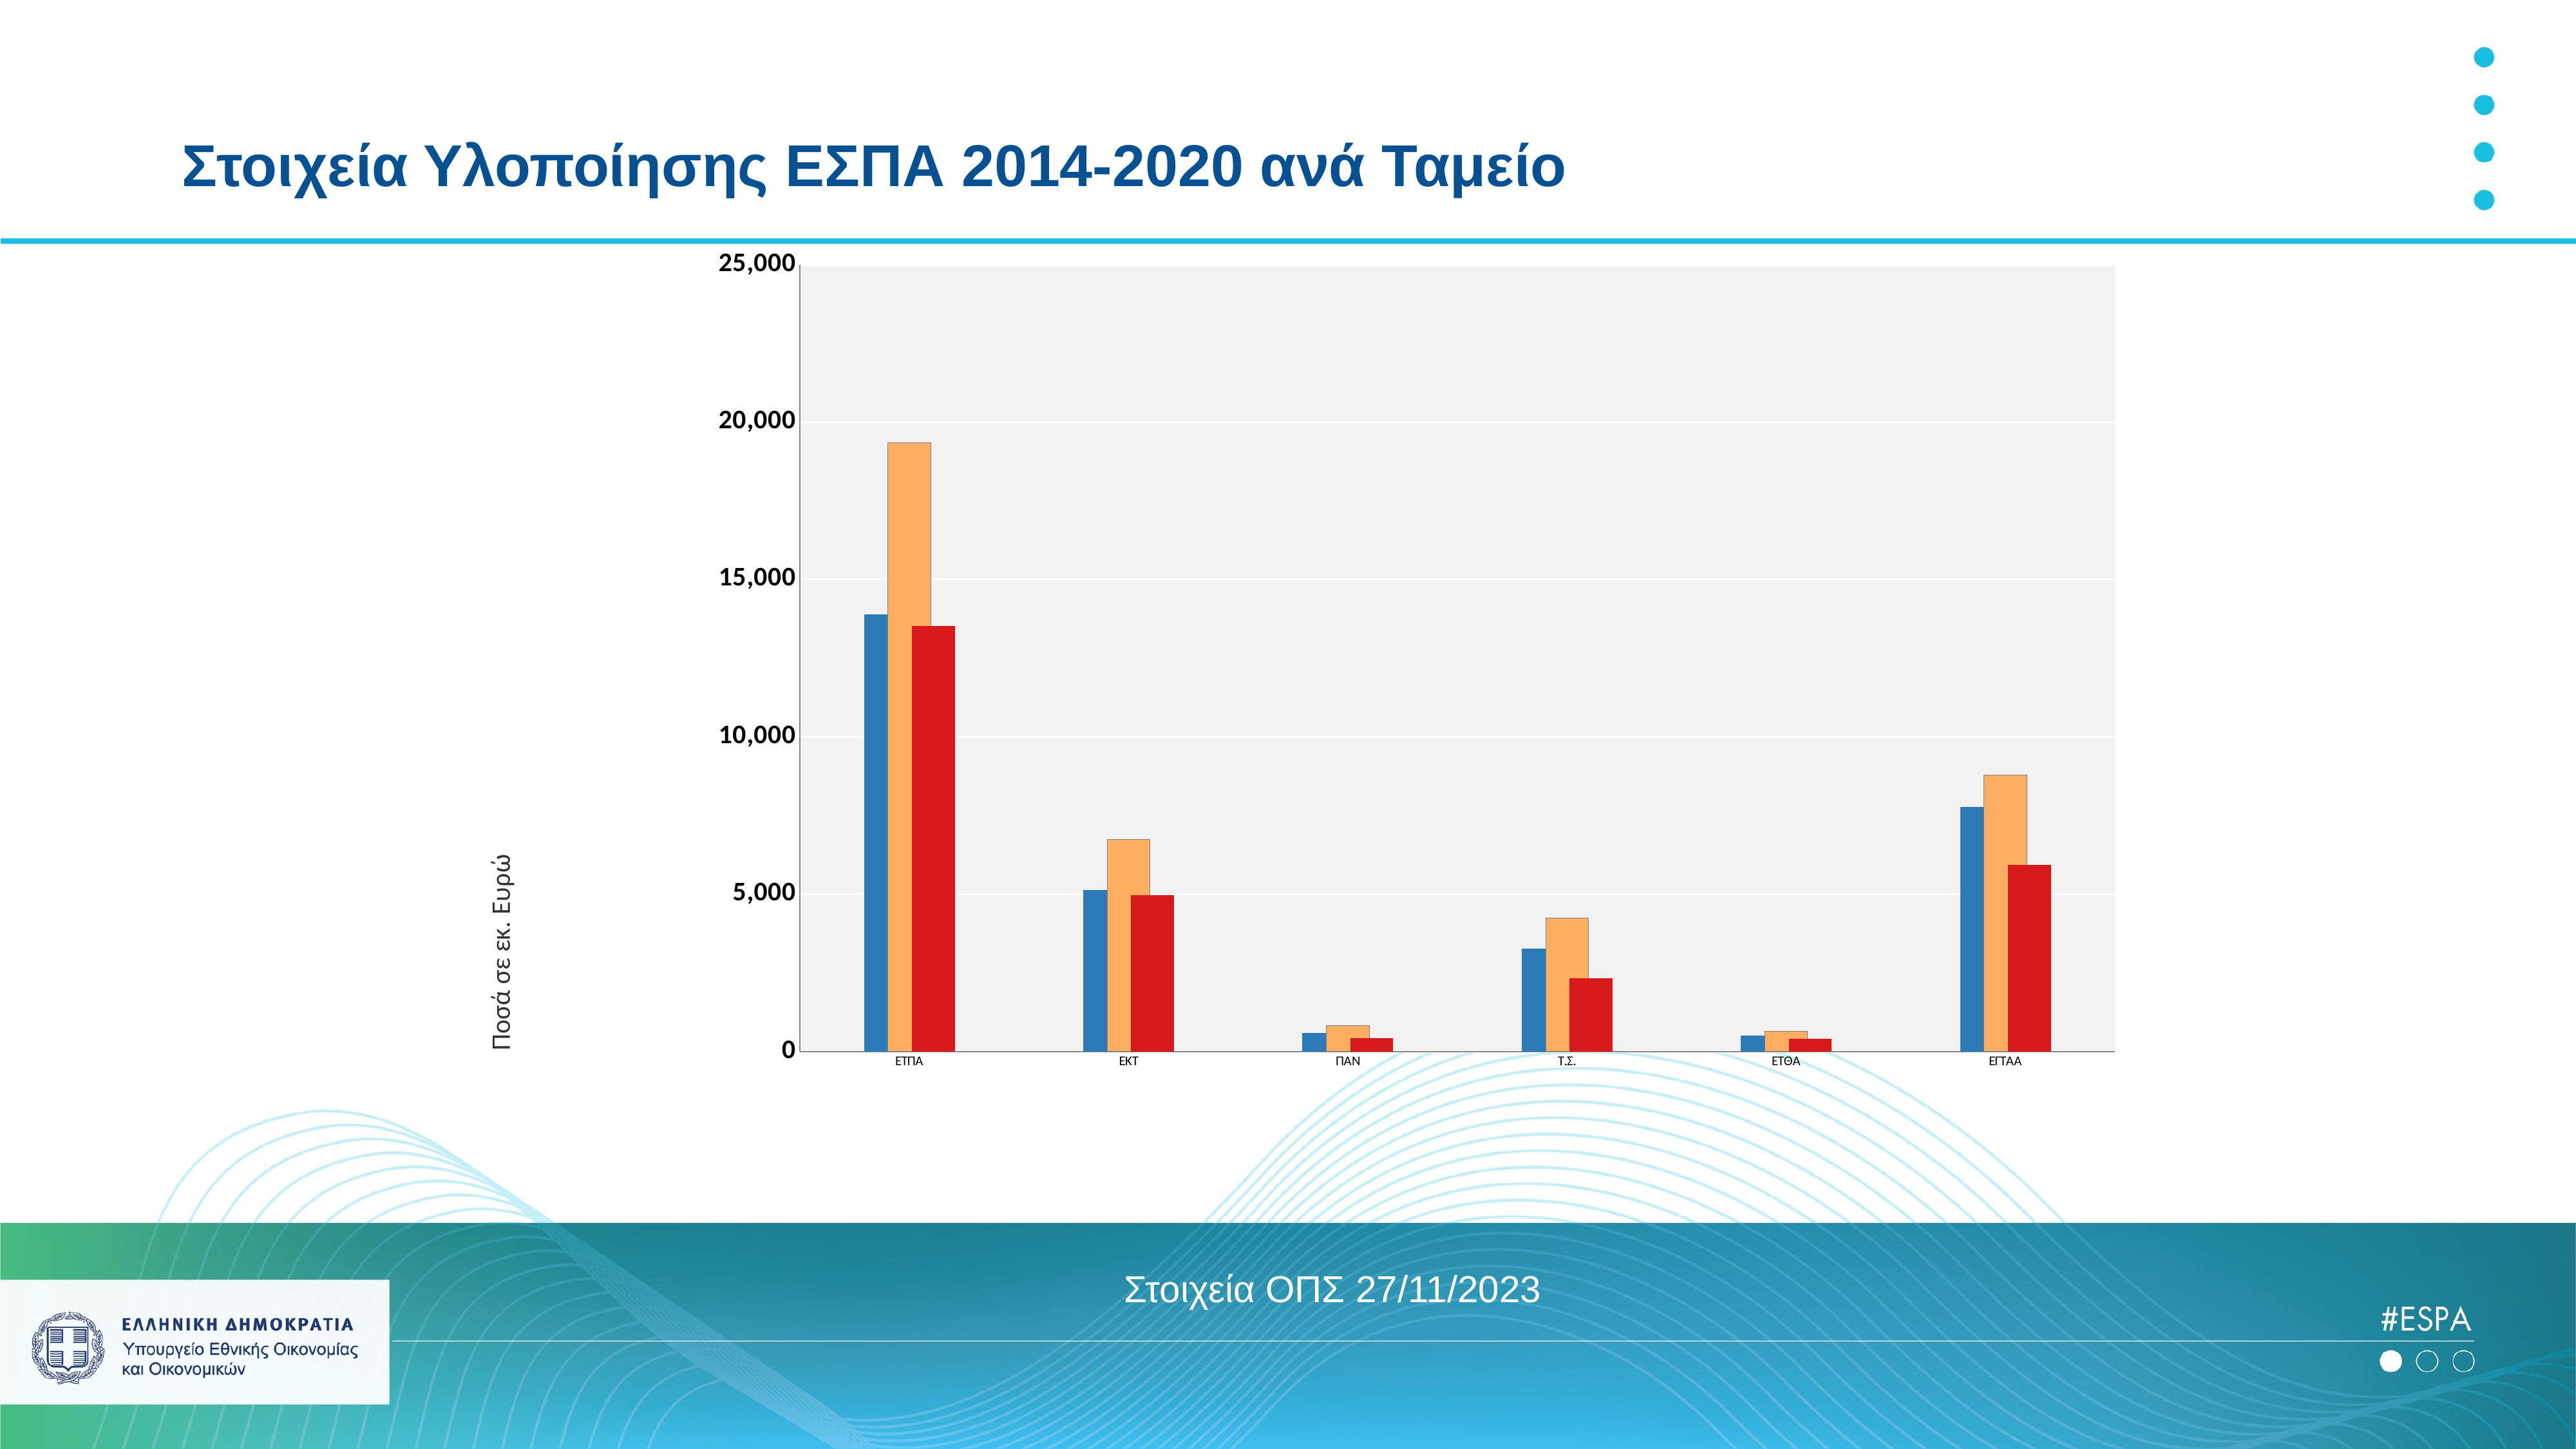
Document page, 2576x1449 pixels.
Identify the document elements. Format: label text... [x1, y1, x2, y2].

text_box Στοιχεία ΟΠΣ 27/11/2023 [1063, 1260, 1551, 1324]
picture [0, 0, 2576, 1449]
chart [459, 241, 2117, 1208]
title Στοιχεία Υλοποίησης ΕΣΠΑ 2014-2020 ανά Ταμείο [172, 122, 2442, 236]
